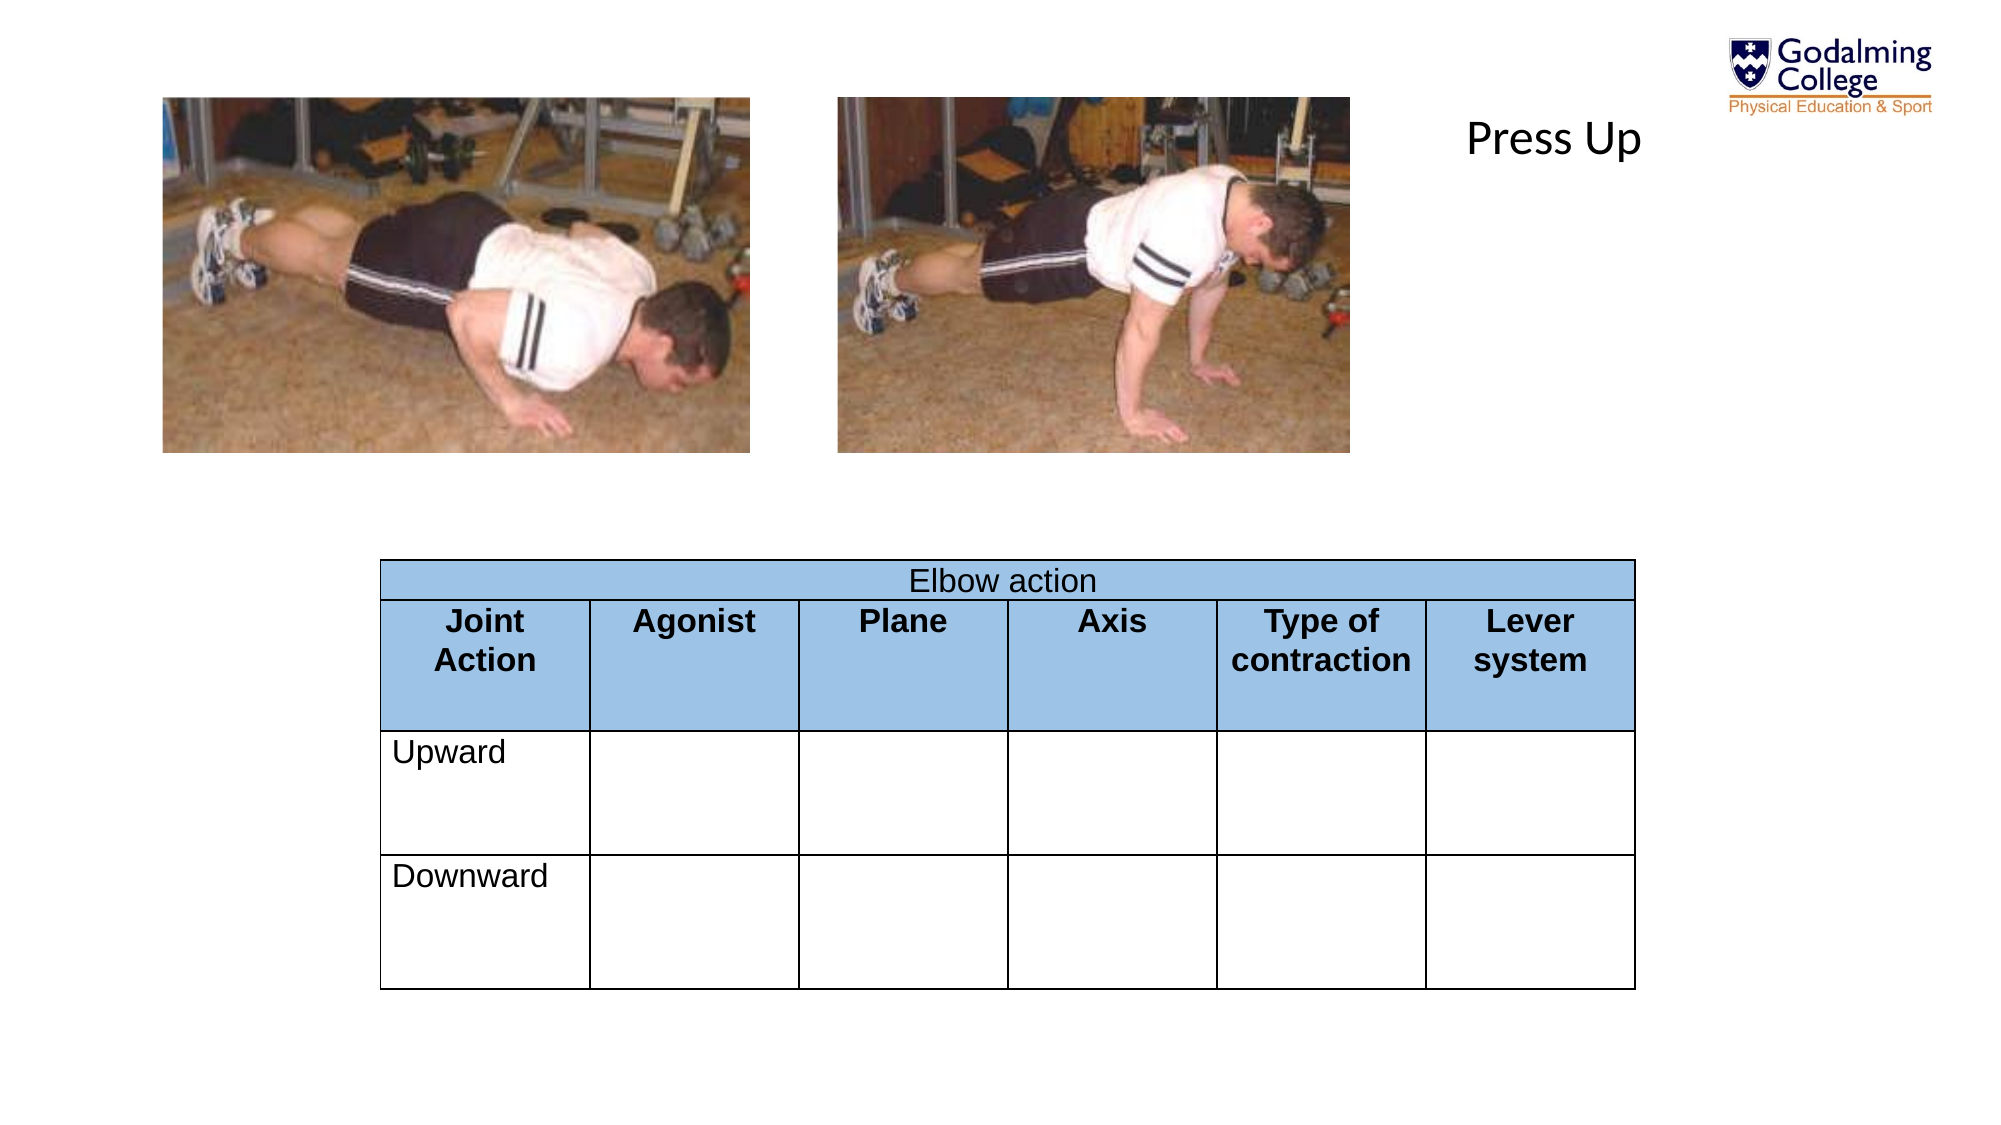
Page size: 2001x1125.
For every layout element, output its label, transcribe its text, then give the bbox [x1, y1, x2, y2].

table_cell Joint Action [381, 601, 589, 730]
picture [162, 97, 750, 453]
text_box Press Up [1451, 97, 1851, 172]
picture [837, 97, 1350, 453]
table_cell [1218, 856, 1425, 988]
table_cell Lever system [1427, 601, 1634, 730]
table_cell [1218, 732, 1425, 854]
table_header Elbow action [381, 561, 1634, 599]
table_cell Agonist [591, 601, 798, 730]
table_cell Type of contraction [1218, 601, 1425, 730]
table_cell [800, 732, 1007, 854]
picture [1727, 36, 1934, 118]
table_cell Downward [381, 856, 589, 988]
table_cell [591, 856, 798, 988]
table_cell [1427, 732, 1634, 854]
table_cell [1009, 732, 1216, 854]
table_cell [1427, 856, 1634, 988]
table_cell [591, 732, 798, 854]
table_cell [800, 856, 1007, 988]
table_cell Axis [1009, 601, 1216, 730]
table_cell Plane [800, 601, 1007, 730]
table_cell Upward [381, 732, 589, 854]
table_cell [1009, 856, 1216, 988]
